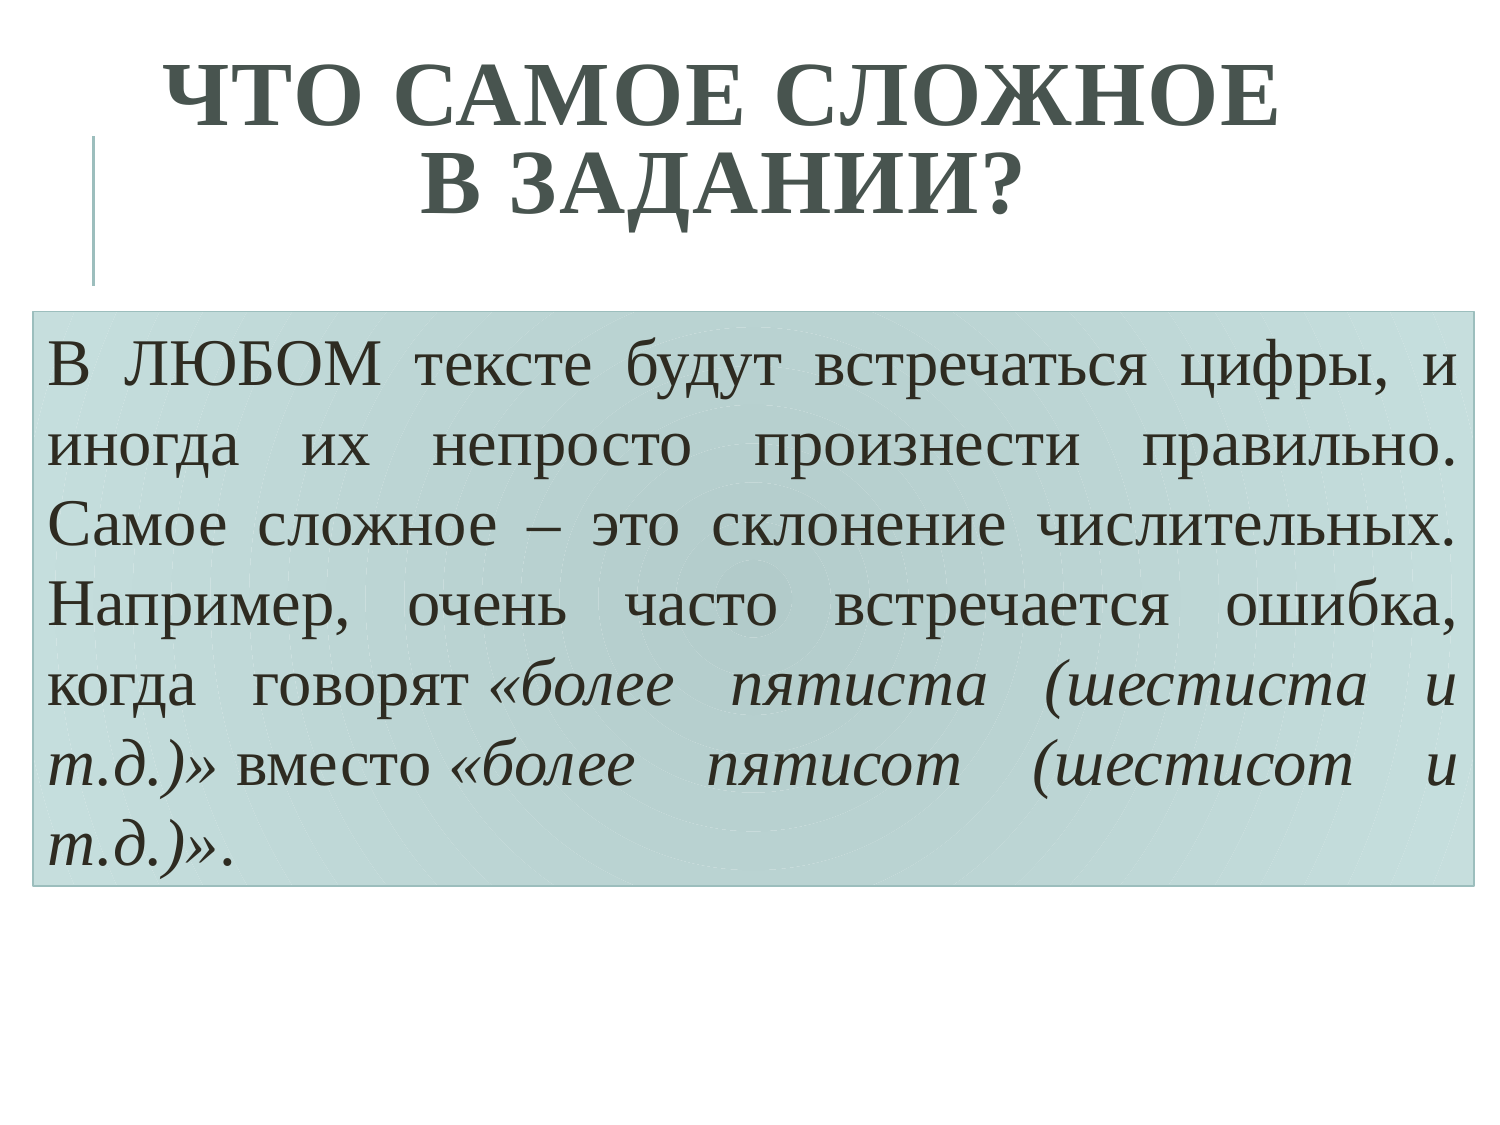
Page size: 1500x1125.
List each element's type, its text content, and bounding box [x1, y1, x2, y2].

text_box В ЛЮБОМ тексте будут встречаться цифры, и иногда их непросто произнести правильно. Самое сложное – это склонение числительных. Например, очень часто встречается ошибка, когда говорят «более пятиста (шестиста и т.д.)» вместо «более пятисот (шестисот и т.д.)». [32, 311, 1475, 887]
title ЧТО САМОЕ СЛОЖНОЕ В ЗАДАНИИ? [126, 20, 1322, 267]
